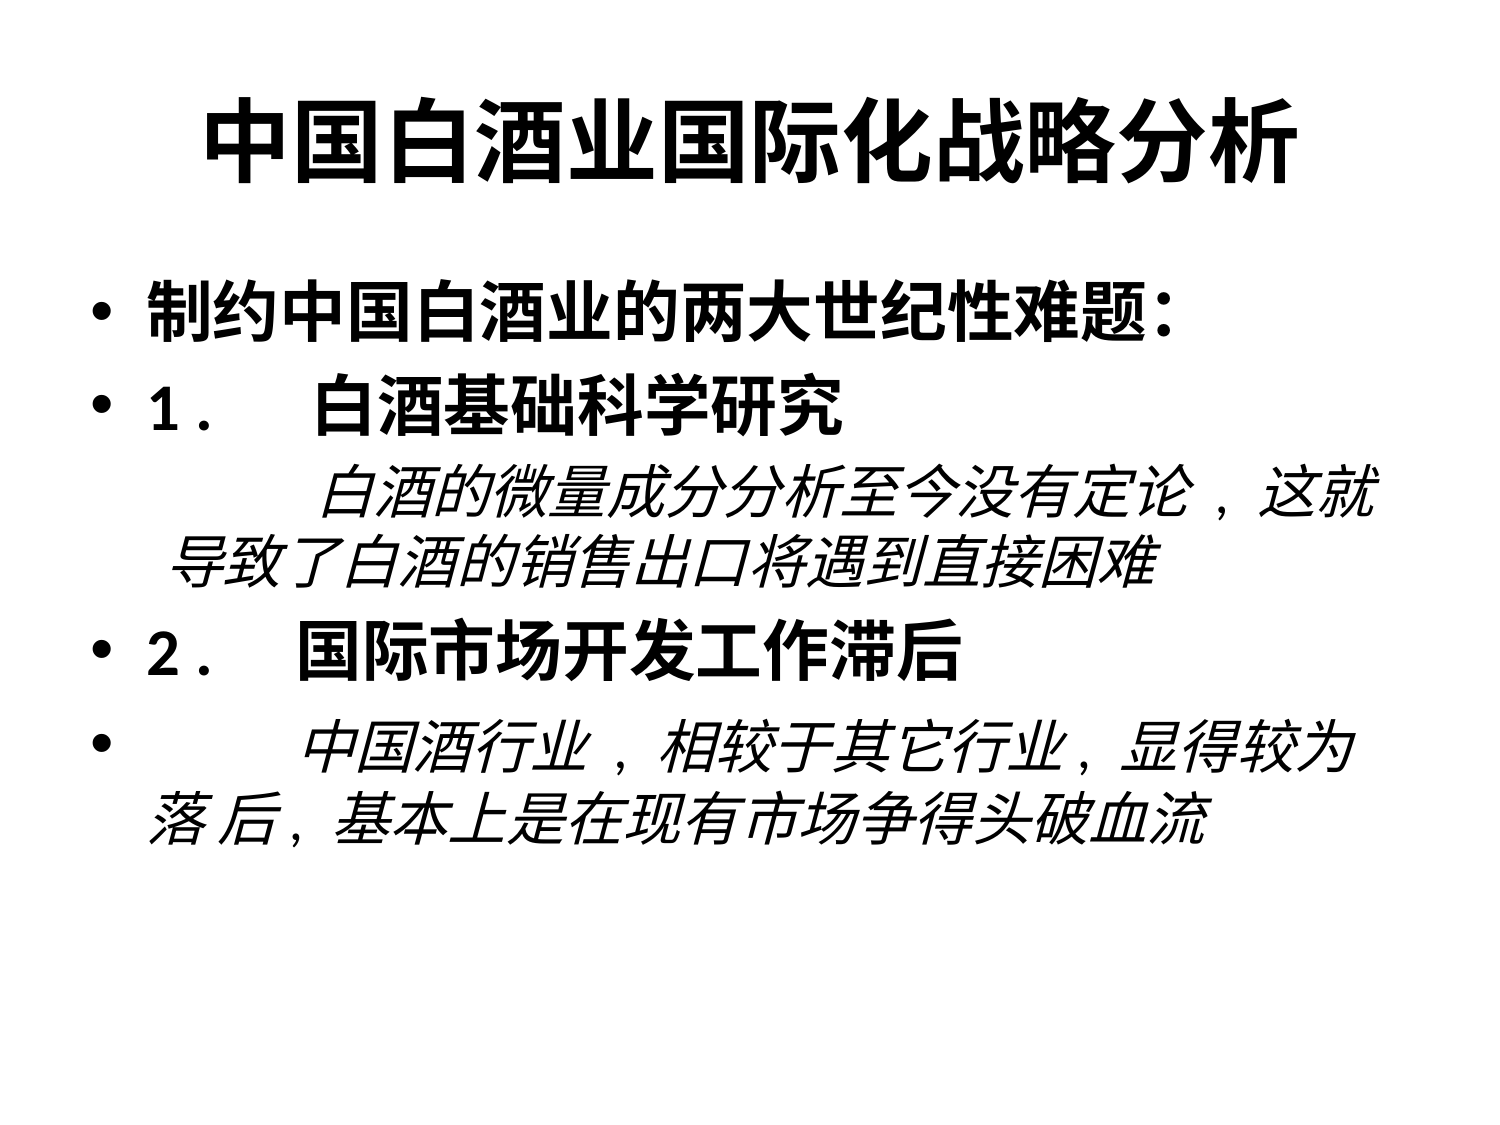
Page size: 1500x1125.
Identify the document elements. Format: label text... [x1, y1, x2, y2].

title 中国白酒业国际化战略分析 [75, 45, 1425, 233]
list 制约中国白酒业的两大世纪性难题： 1 . 白酒基础科学研究 白酒的微量成分分析至今没有定论 , 这就导致了白酒的销售出口将遇到直接困难 2 . 国际市场开发工作滞后 中国酒行业 , 相较于其它行业, 显得较为落 后, 基本上是在现有市场争得头破血流 [75, 262, 1425, 1005]
